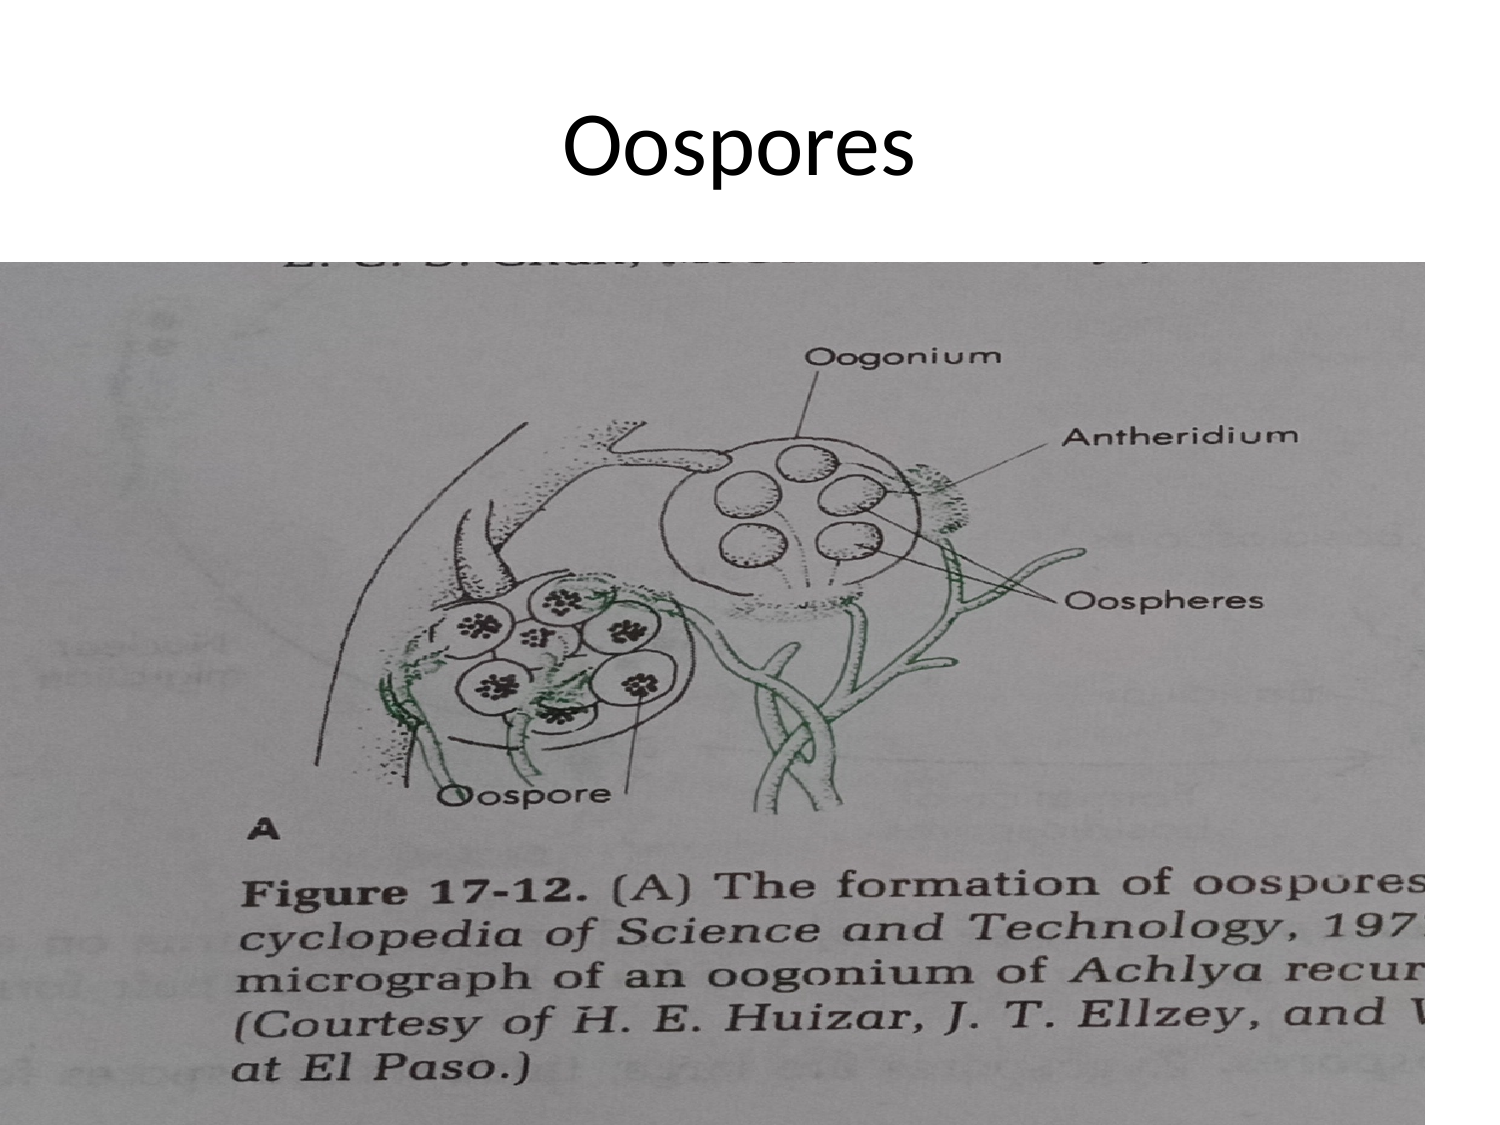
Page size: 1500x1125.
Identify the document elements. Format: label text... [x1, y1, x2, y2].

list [0, 262, 1426, 1125]
title Oospores [75, 45, 1425, 233]
